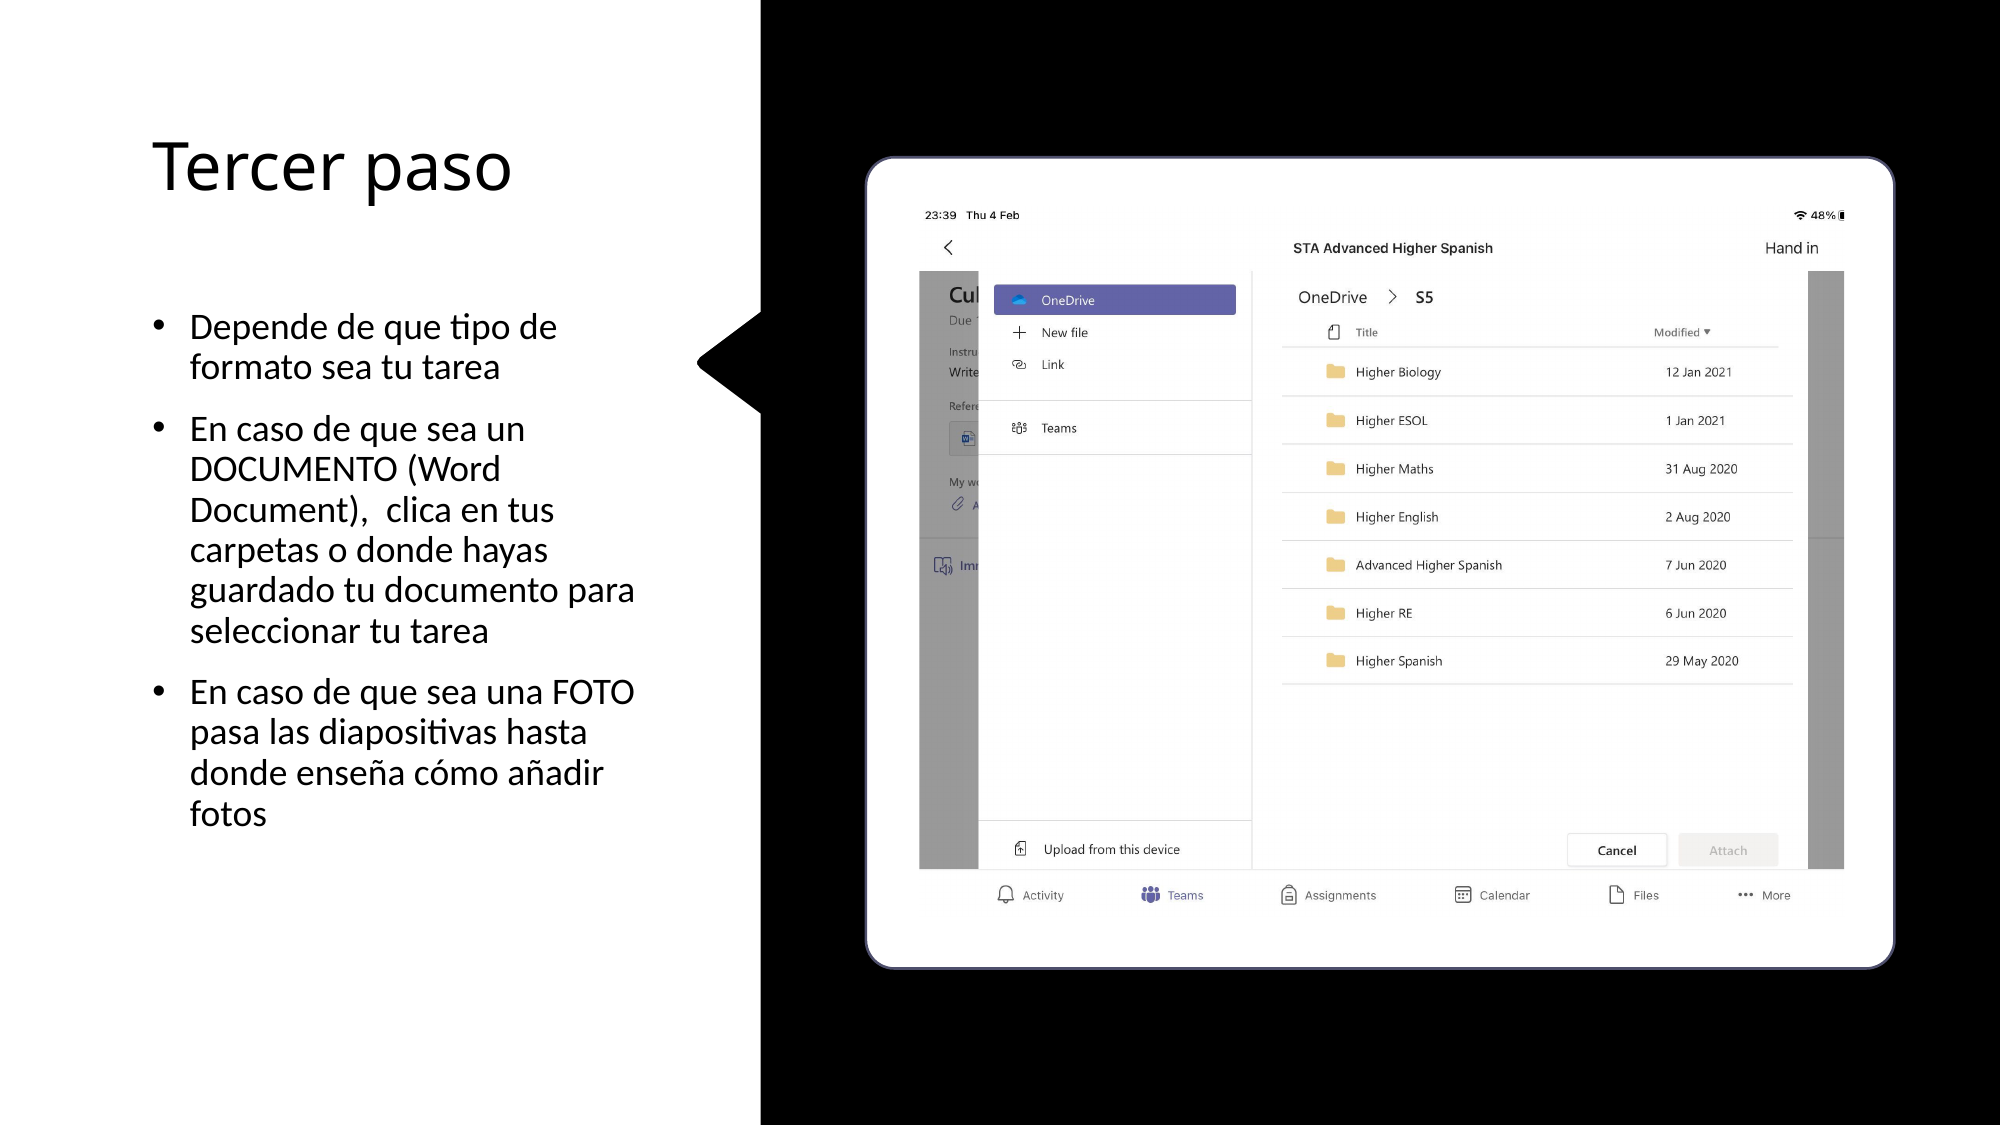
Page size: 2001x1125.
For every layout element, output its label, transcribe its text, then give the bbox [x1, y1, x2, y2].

list Depende de que tipo de formato sea tu tarea En caso de que sea un DOCUMENTO (Word Document), clica en tus carpetas o donde hayas guardado tu documento para seleccionar tu tarea En caso de que sea una FOTO pasa las diapositivas hasta donde enseña cómo añadir fotos [137, 299, 663, 1014]
text_box [699, 0, 2000, 1125]
picture [919, 206, 1845, 917]
title Tercer paso [137, 59, 663, 278]
text_box [864, 156, 1896, 970]
text_box [0, 0, 762, 1125]
